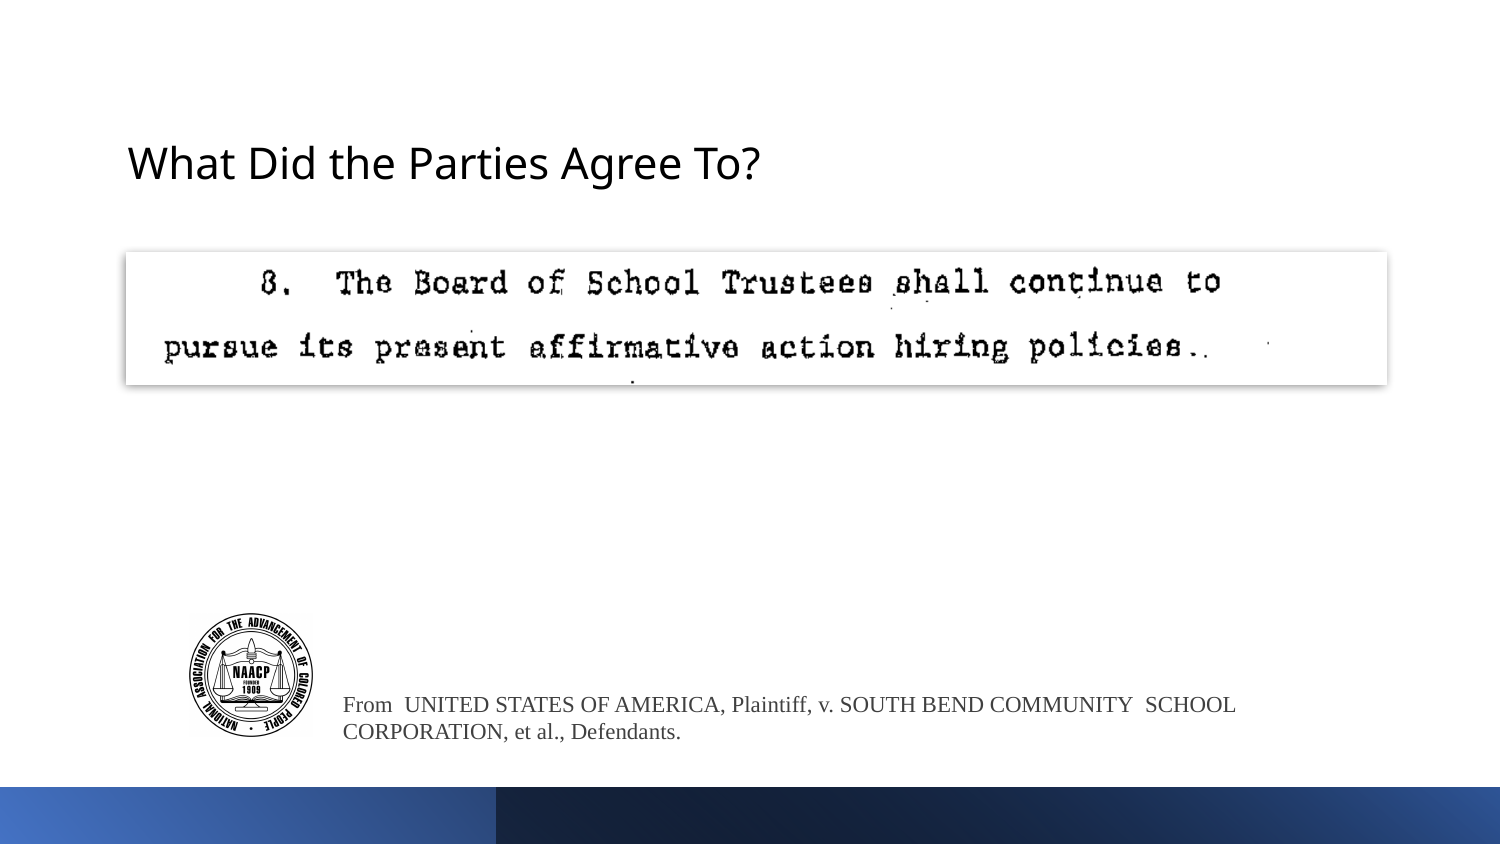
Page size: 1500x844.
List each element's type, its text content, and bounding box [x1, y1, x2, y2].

text_box [496, 786, 1500, 844]
picture [126, 252, 1387, 385]
title What Did the Parties Agree To? [112, 44, 821, 250]
text_box [0, 787, 496, 844]
picture [189, 613, 313, 737]
text_box From UNITED STATES OF AMERICA, Plaintiff, v. SOUTH BEND COMMUNITY SCHOOL CORPORATION, et al., Defendants. [327, 674, 1377, 760]
text_box [0, 0, 1500, 787]
